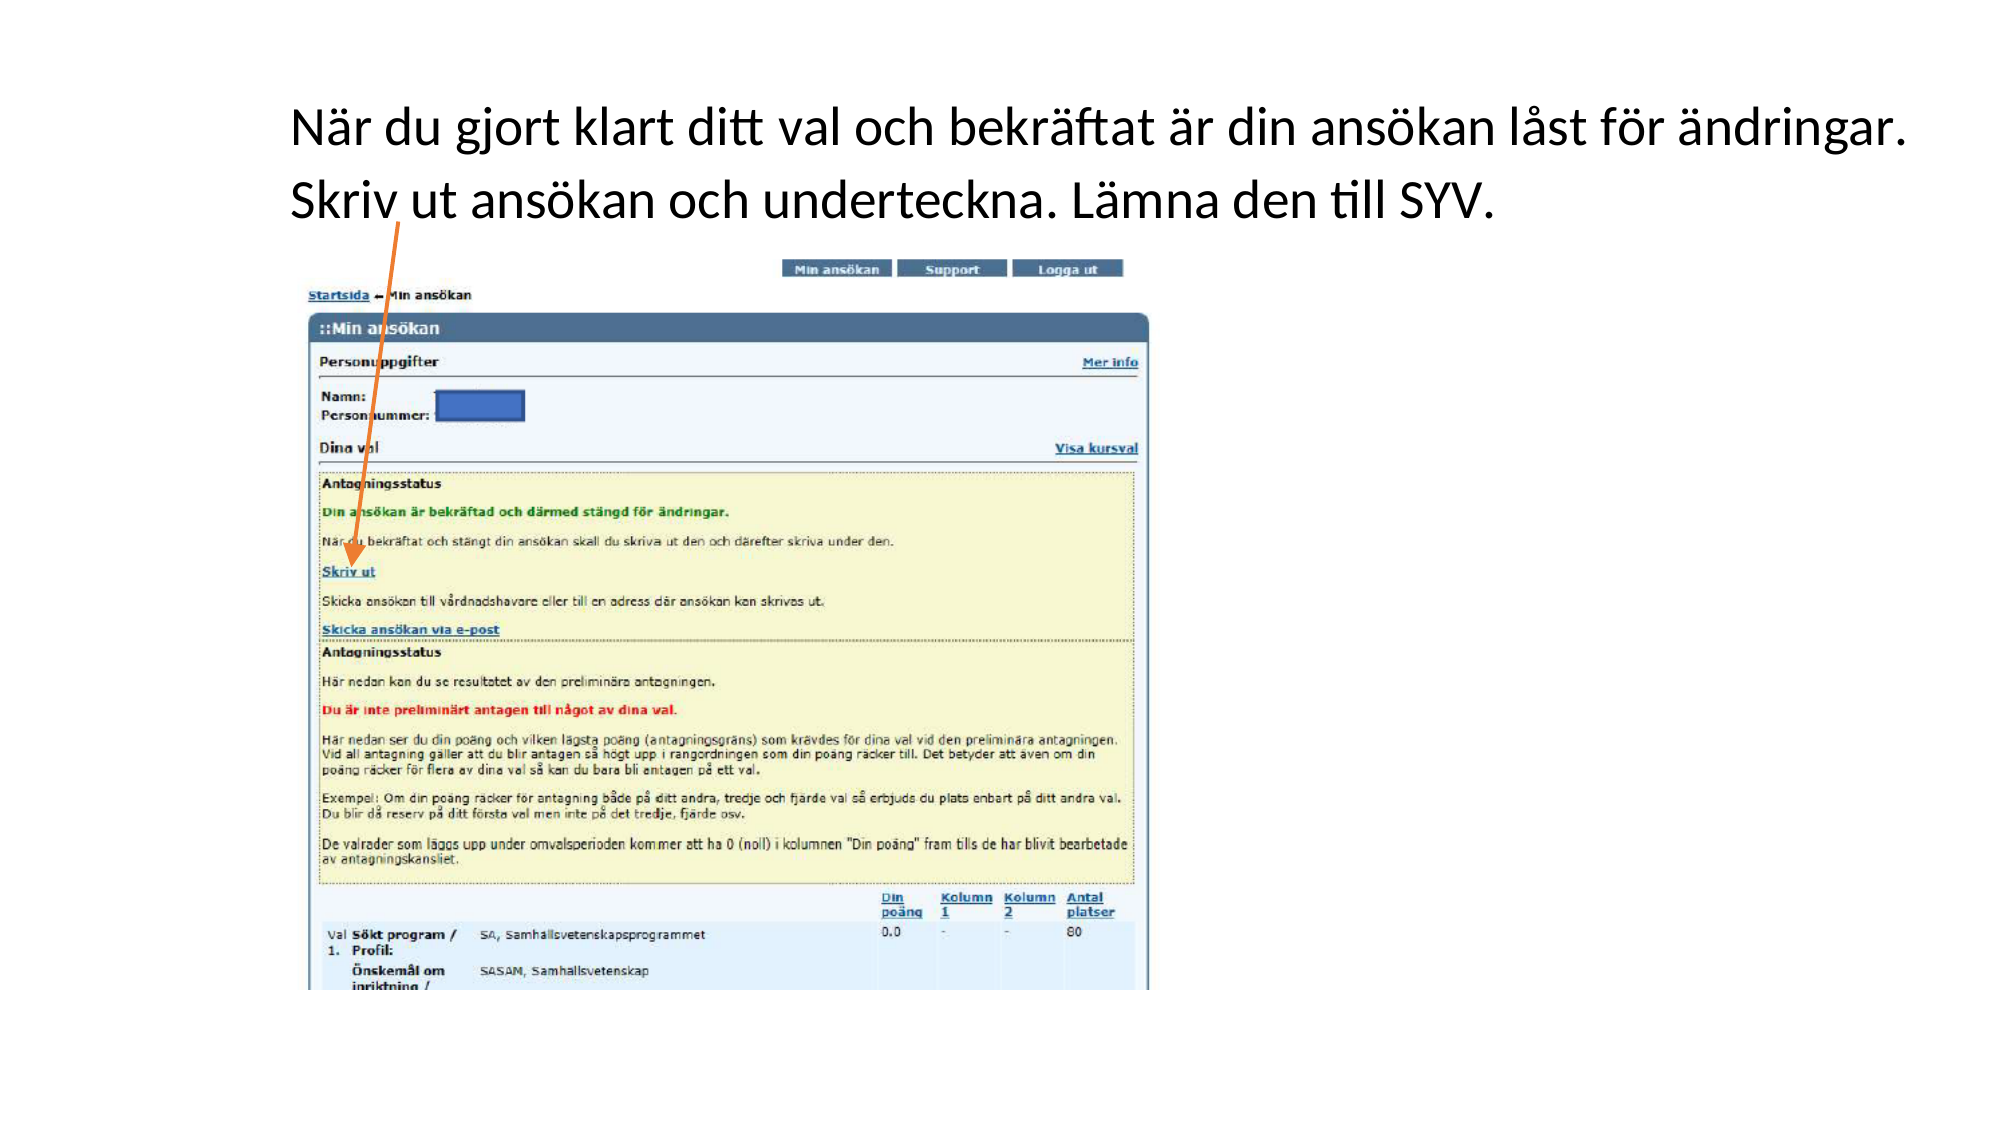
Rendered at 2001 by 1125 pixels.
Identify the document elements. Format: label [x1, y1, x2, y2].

text_box [290, 92, 1947, 1125]
